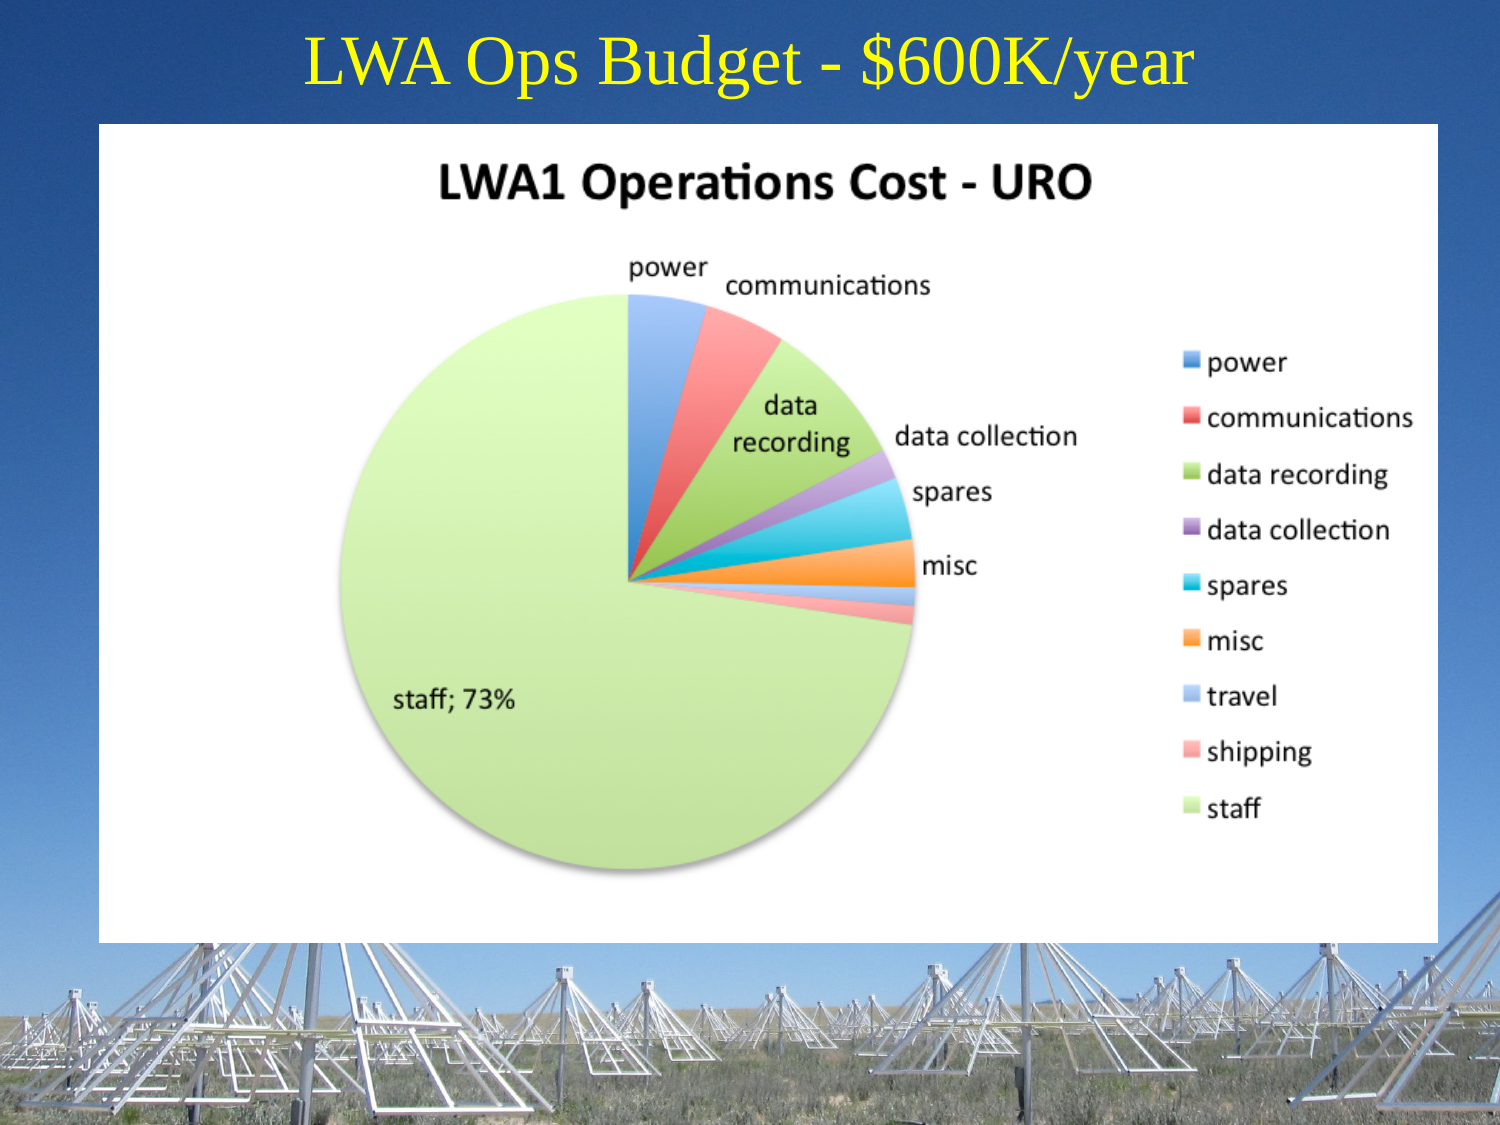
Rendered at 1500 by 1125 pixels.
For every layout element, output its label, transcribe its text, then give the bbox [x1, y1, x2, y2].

picture [0, 0, 1500, 1125]
title LWA Ops Budget - $600K/year [112, 0, 1388, 123]
